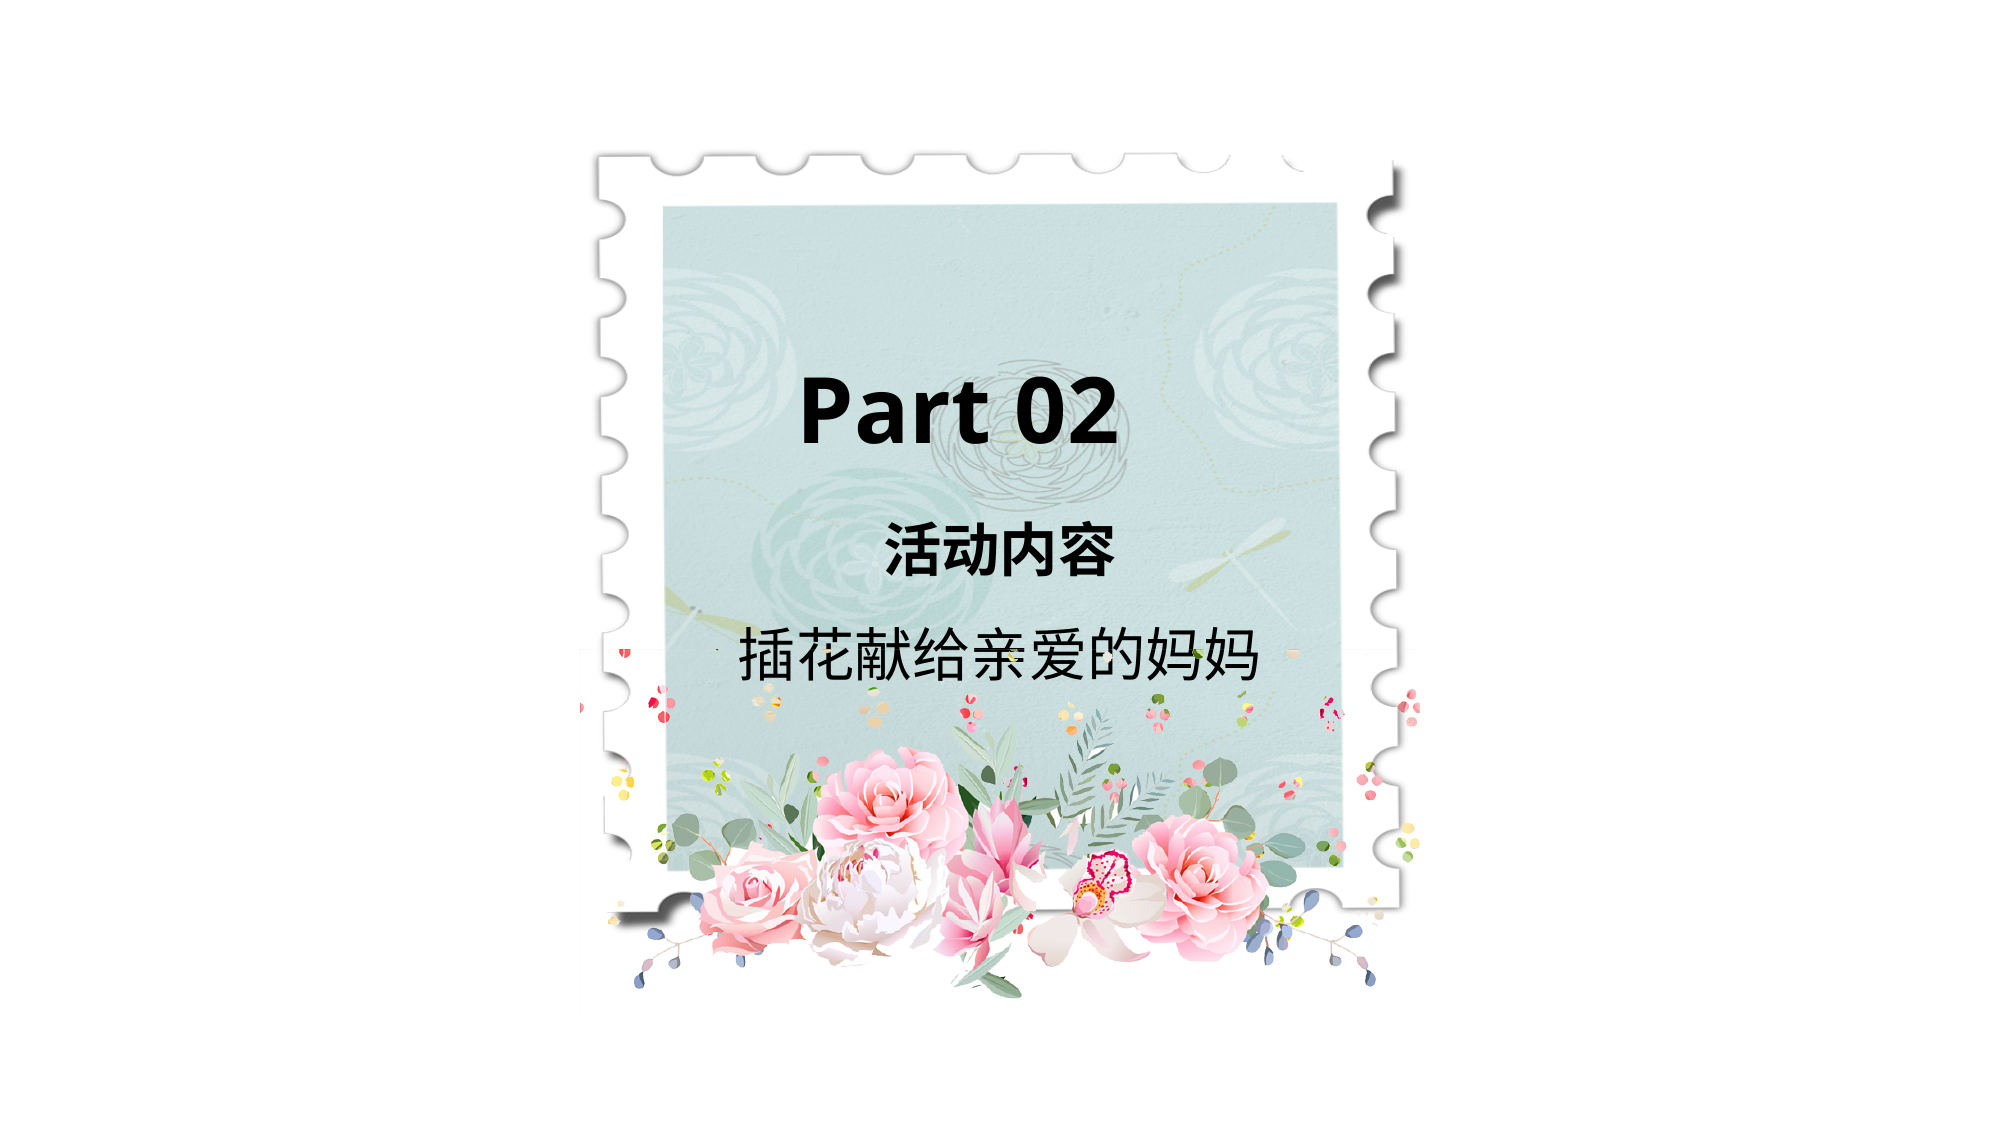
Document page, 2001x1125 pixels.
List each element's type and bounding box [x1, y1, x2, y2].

picture [579, 147, 1420, 1018]
